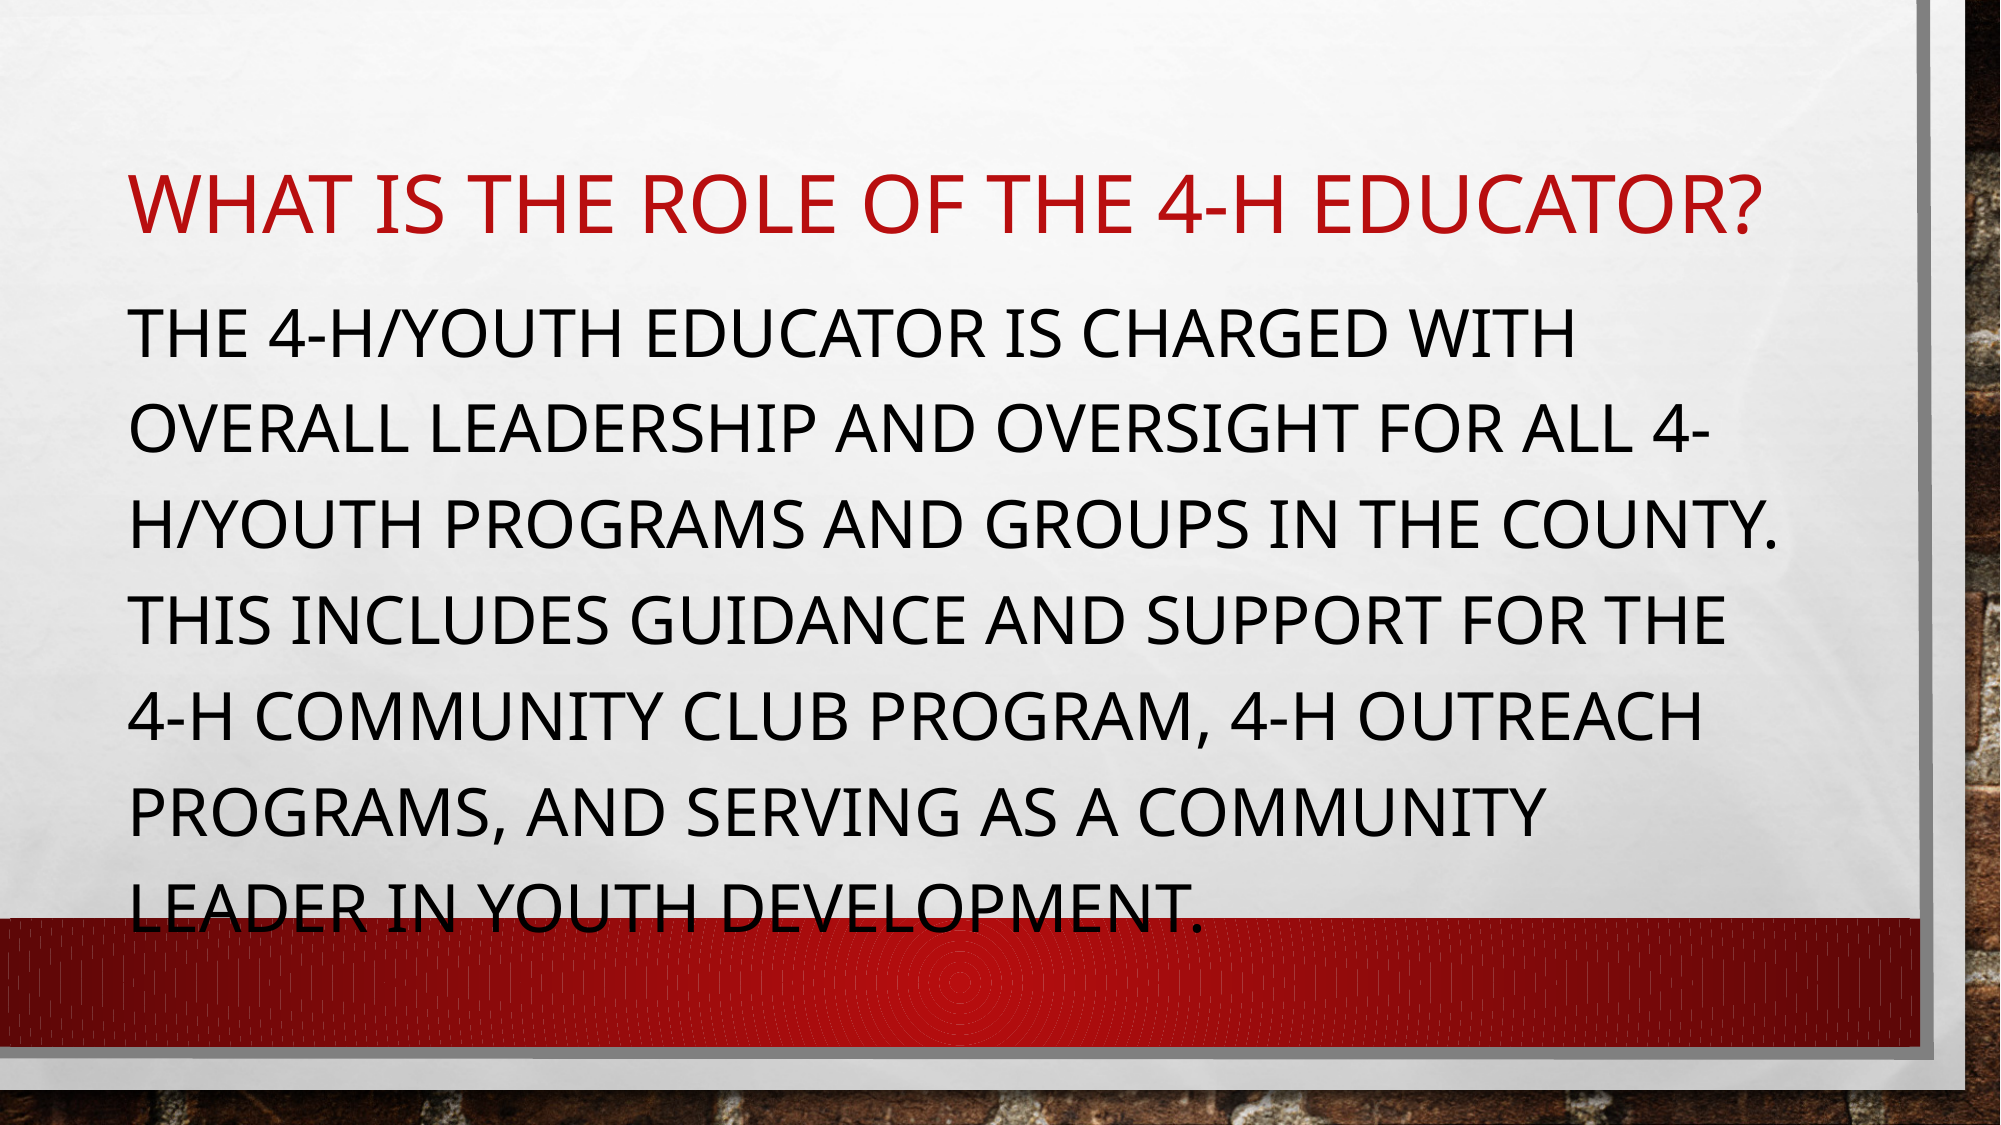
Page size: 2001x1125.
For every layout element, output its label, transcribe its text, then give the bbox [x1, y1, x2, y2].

list The 4-H/Youth Educator is charged with overall leadership and oversight for all 4-H/Youth programs and groups in the county. This includes guidance and support for the 4-H community club program, 4-H outreach programs, and serving as a community leader in youth development. [112, 338, 1818, 882]
title What is the role of the 4-H Educator? [112, 112, 1818, 302]
picture [0, 0, 2000, 1125]
